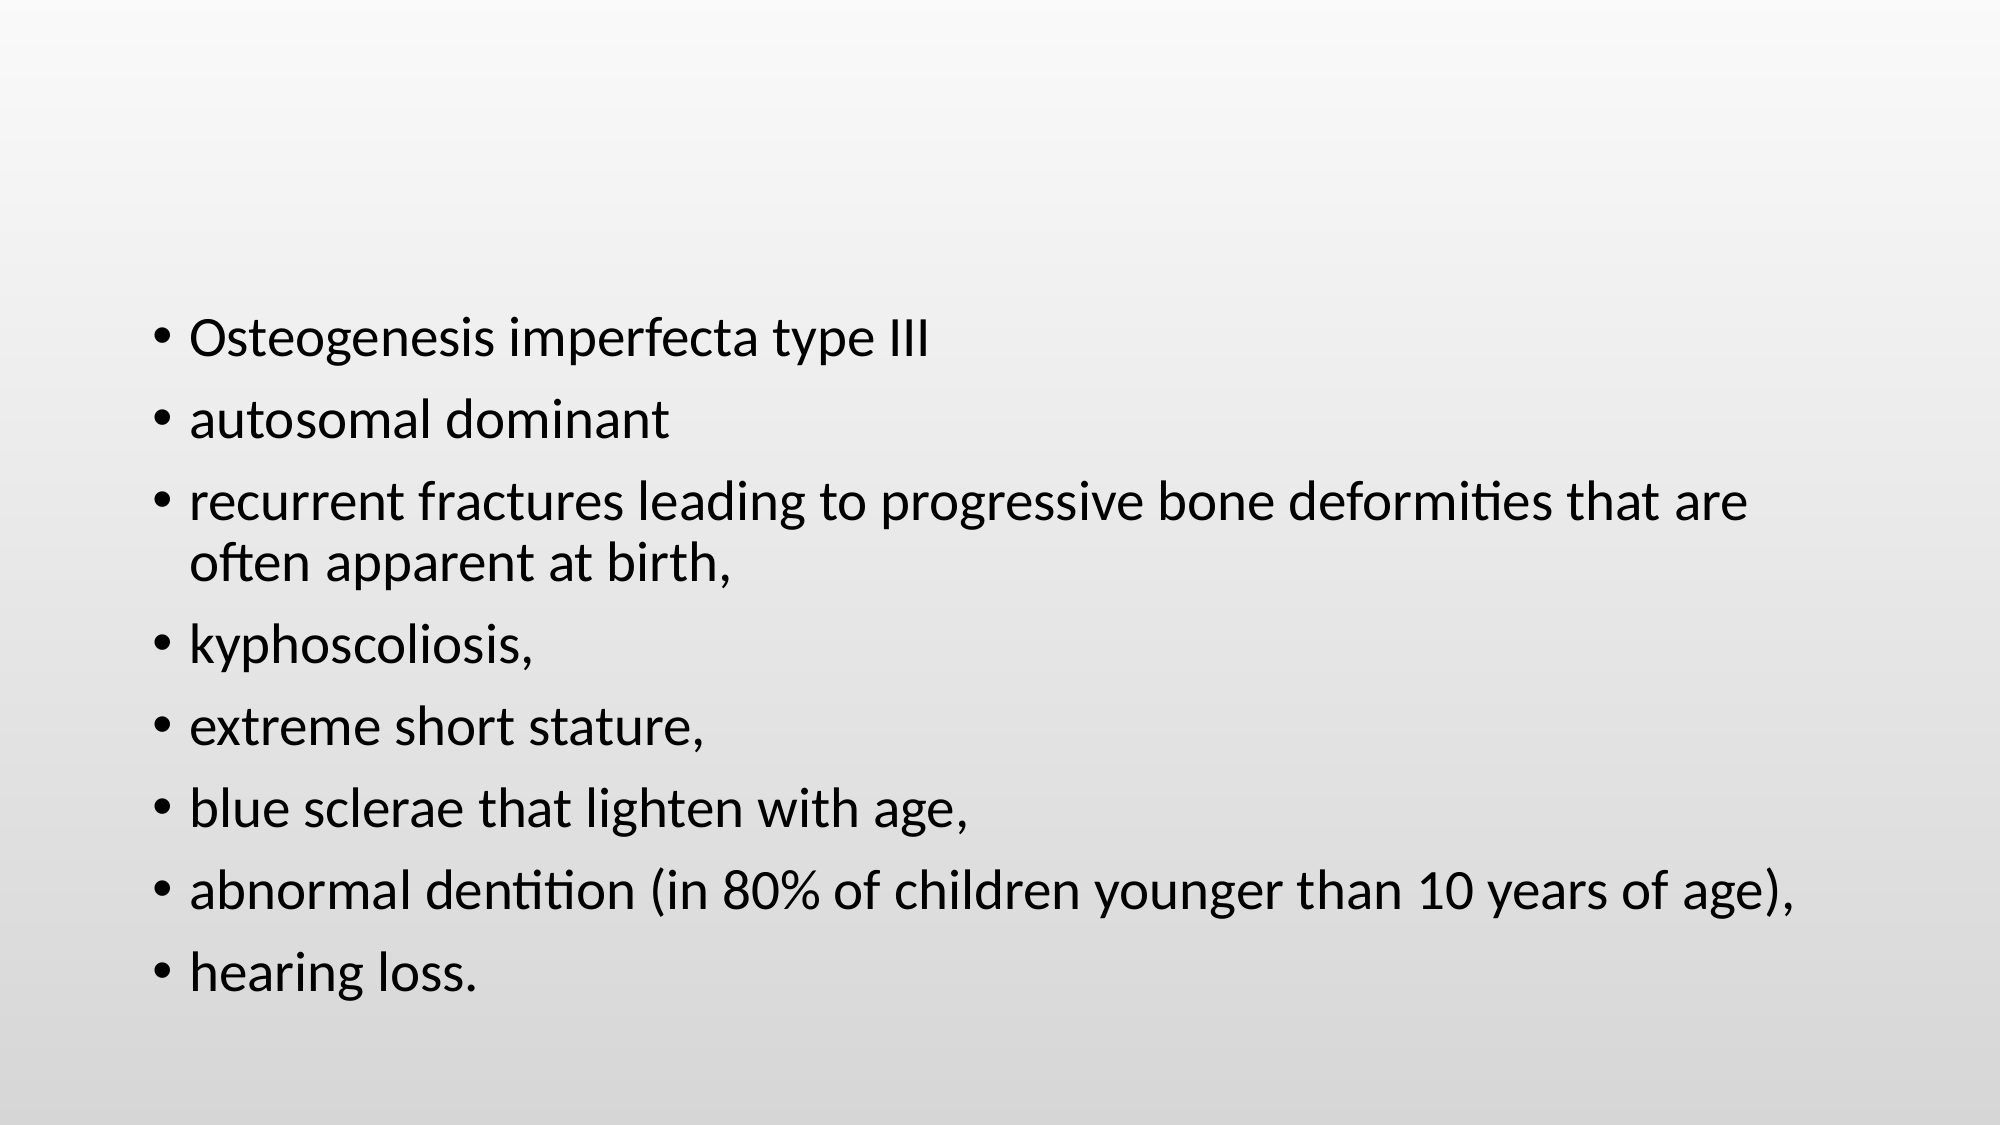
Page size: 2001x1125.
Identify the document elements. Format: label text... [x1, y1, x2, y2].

list Osteogenesis imperfecta type III autosomal dominant recurrent fractures leading to progressive bone deformities that are often apparent at birth, kyphoscoliosis, extreme short stature, blue sclerae that lighten with age, abnormal dentition (in 80% of children younger than 10 years of age), hearing loss. [137, 299, 1863, 1014]
